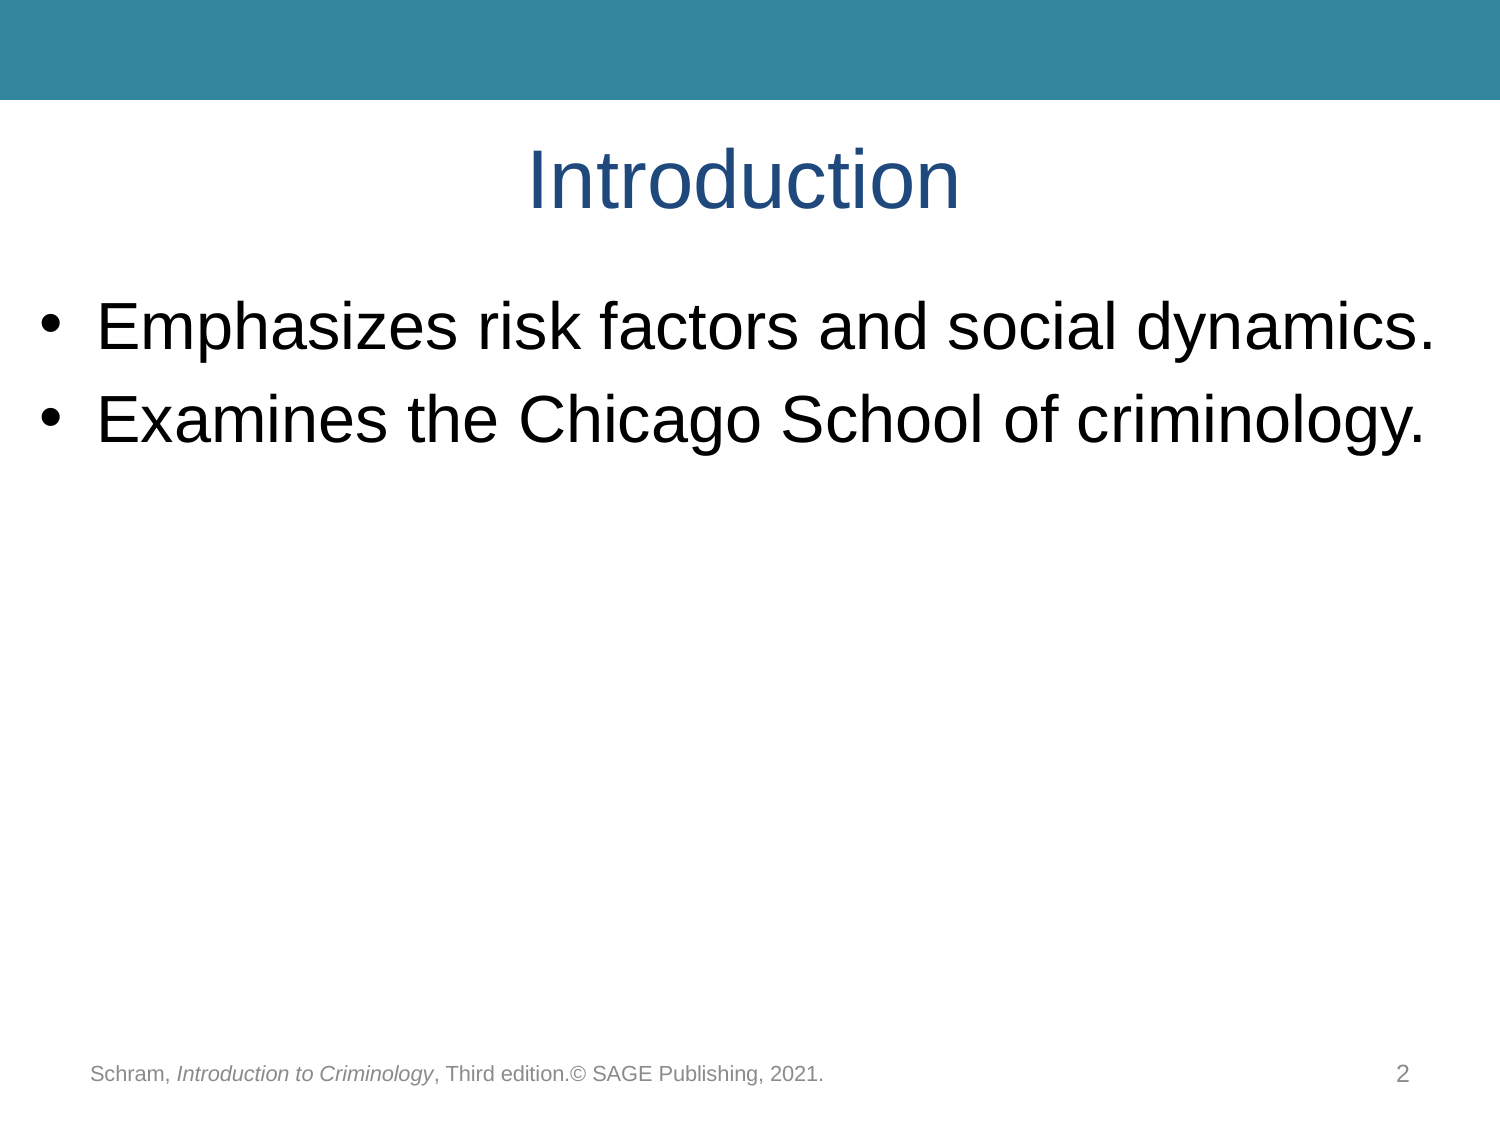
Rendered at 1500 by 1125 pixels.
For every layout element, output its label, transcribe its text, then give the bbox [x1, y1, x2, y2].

slide_number 2 [1350, 1042, 1425, 1103]
footer Schram, Introduction to Criminology, Third edition.© SAGE Publishing, 2021. [75, 1042, 1313, 1103]
list Emphasizes risk factors and social dynamics. Examines the Chicago School of criminology. [24, 275, 1463, 1005]
title Introduction [69, 112, 1420, 238]
